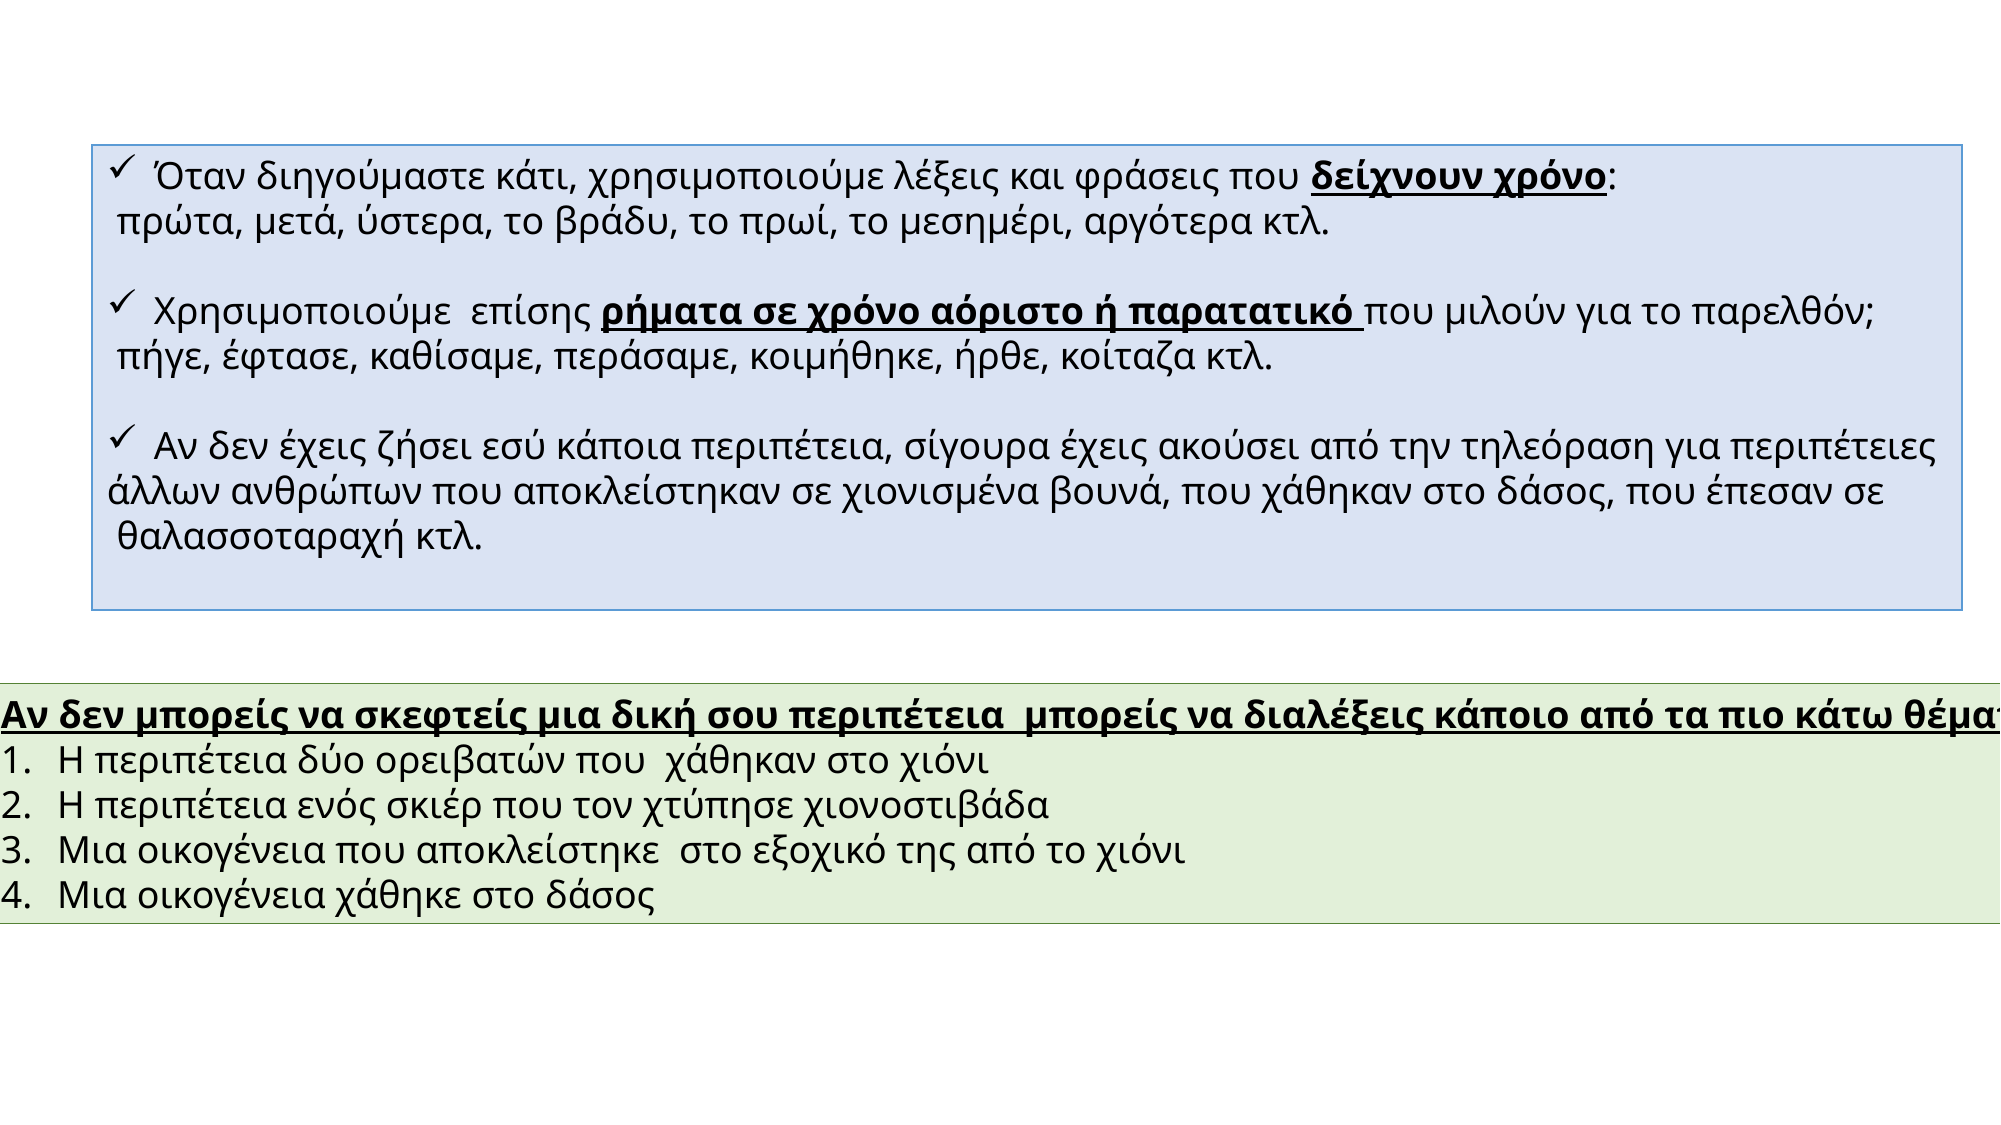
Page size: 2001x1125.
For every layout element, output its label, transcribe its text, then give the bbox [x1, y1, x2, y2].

text_box Όταν διηγούμαστε κάτι, χρησιμοποιούμε λέξεις και φράσεις που δείχνουν χρόνο: πρώτα, μετά, ύστερα, το βράδυ, το πρωί, το μεσημέρι, αργότερα κτλ. Χρησιμοποιούμε επίσης ρήματα σε χρόνο αόριστο ή παρατατικό που μιλούν για το παρελθόν; πήγε, έφτασε, καθίσαμε, περάσαμε, κοιμήθηκε, ήρθε, κοίταζα κτλ. Αν δεν έχεις ζήσει εσύ κάποια περιπέτεια, σίγουρα έχεις ακούσει από την τηλεόραση για περιπέτειες άλλων ανθρώπων που αποκλείστηκαν σε χιονισμένα βουνά, που χάθηκαν στο δάσος, που έπεσαν σε θαλασσοταραχή κτλ. [91, 144, 1963, 611]
text_box Αν δεν μπορείς να σκεφτείς μια δική σου περιπέτεια μπορείς να διαλέξεις κάποιο από τα πιο κάτω θέματα: Η περιπέτεια δύο ορειβατών που χάθηκαν στο χιόνι Η περιπέτεια ενός σκιέρ που τον χτύπησε χιονοστιβάδα Μια οικογένεια που αποκλείστηκε στο εξοχικό της από το χιόνι Μια οικογένεια χάθηκε στο δάσος [0, 683, 2000, 924]
